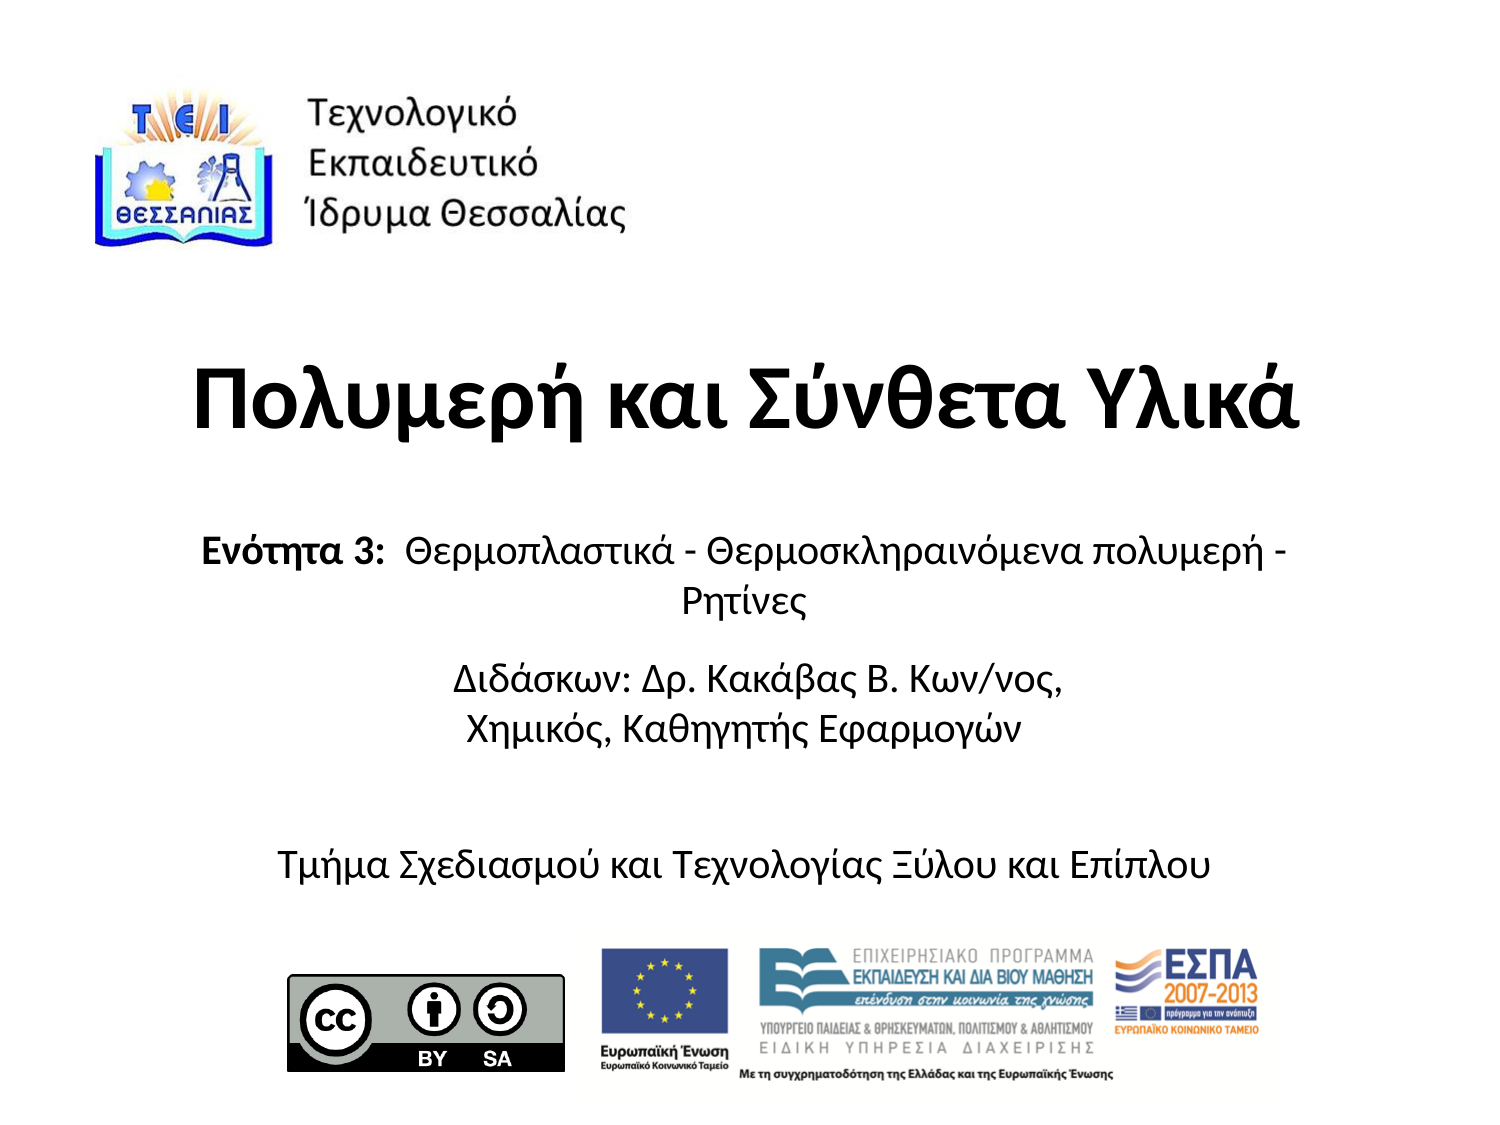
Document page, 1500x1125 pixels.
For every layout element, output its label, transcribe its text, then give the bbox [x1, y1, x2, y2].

picture [95, 73, 663, 262]
picture [287, 974, 565, 1073]
subtitle Ενότητα 3: Θερμοπλαστικά - Θερμοσκληραινόμενα πολυμερή - Ρητίνες Διδάσκων: Δρ. Κακάβας Β. Κων/νος, Χημικός, Καθηγητής Εφαρμογών Τμήμα Σχεδιασμού και Τεχνολογίας Ξύλου και Επίπλου [159, 515, 1329, 896]
title Πολυμερή και Σύνθετα Υλικά [95, 290, 1400, 494]
picture [572, 927, 1281, 1098]
